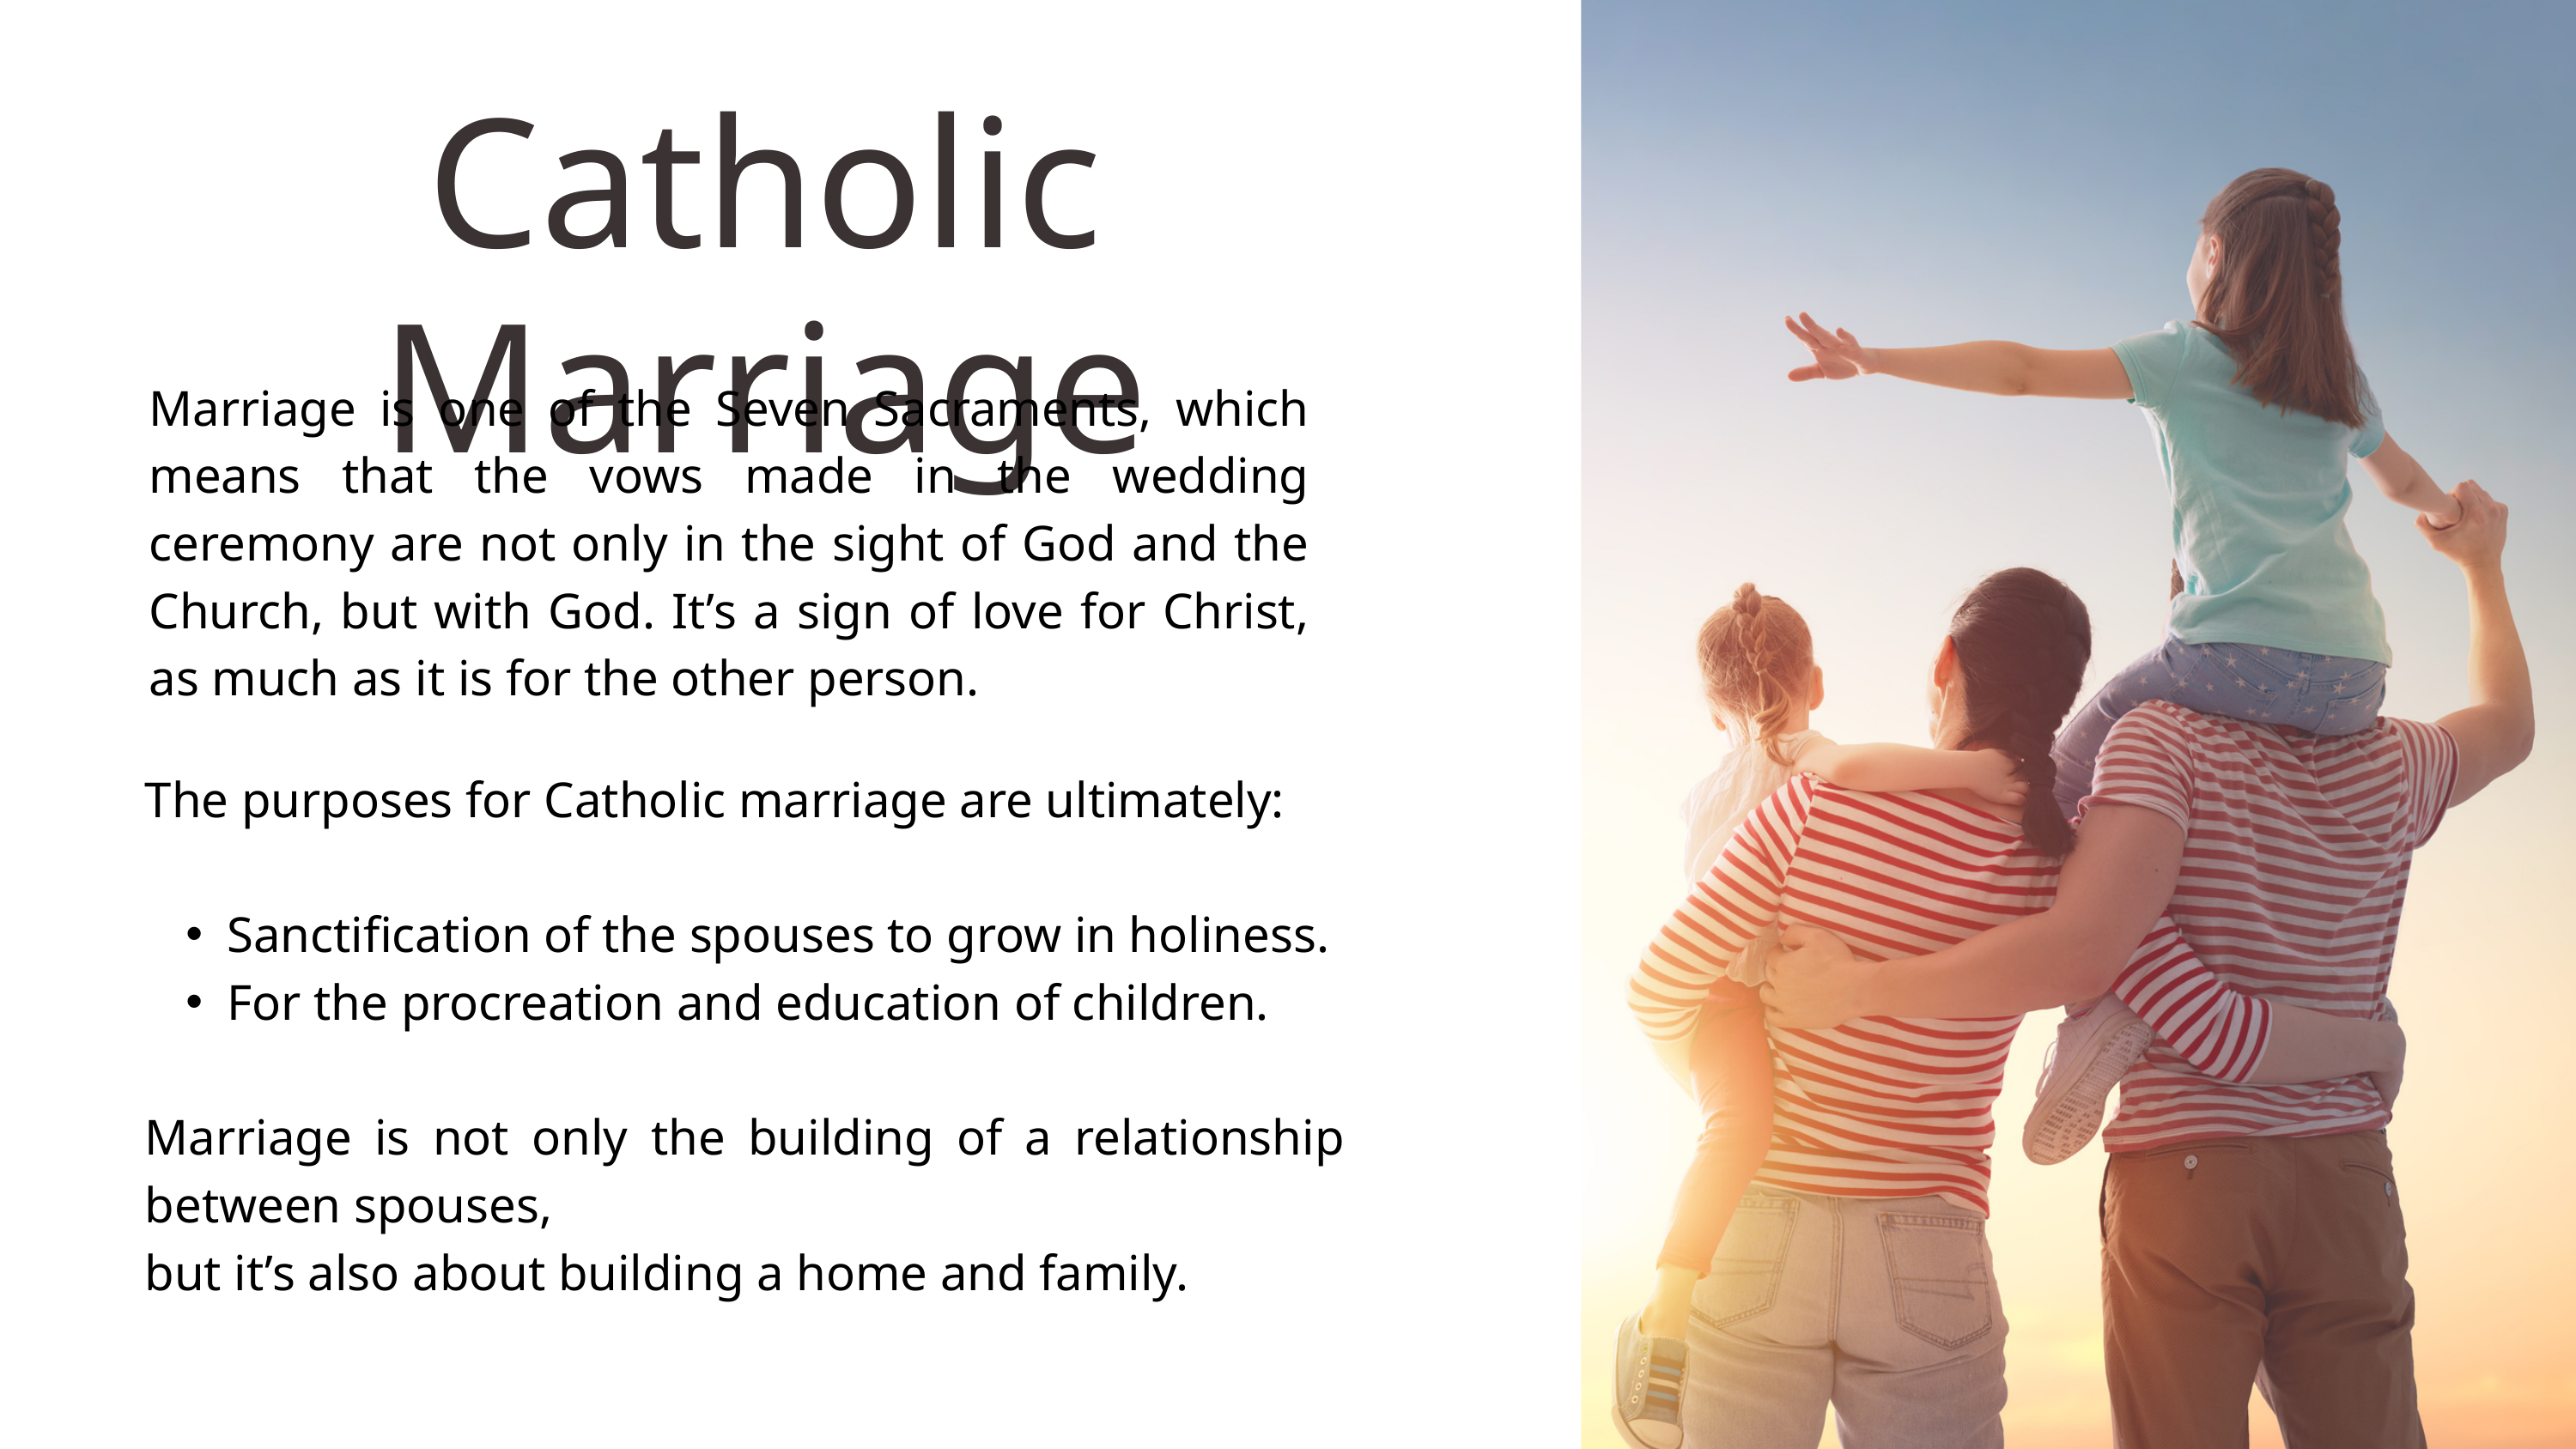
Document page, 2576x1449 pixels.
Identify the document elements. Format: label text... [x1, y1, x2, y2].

text_box [1581, 0, 2576, 1449]
text_box Marriage is one of the Seven Sacraments, which means that the vows made in the wedding ceremony are not only in the sight of God and the Church, but with God. It’s a sign of love for Christ, as much as it is for the other person. [149, 367, 1309, 706]
text_box Catholic Marriage [220, 77, 1309, 367]
text_box The purposes for Catholic marriage are ultimately: Sanctification of the spouses to grow in holiness. For the procreation and education of children. Marriage is not only the building of a relationship between spouses, but it’s also about building a home and family. [144, 759, 1346, 1300]
